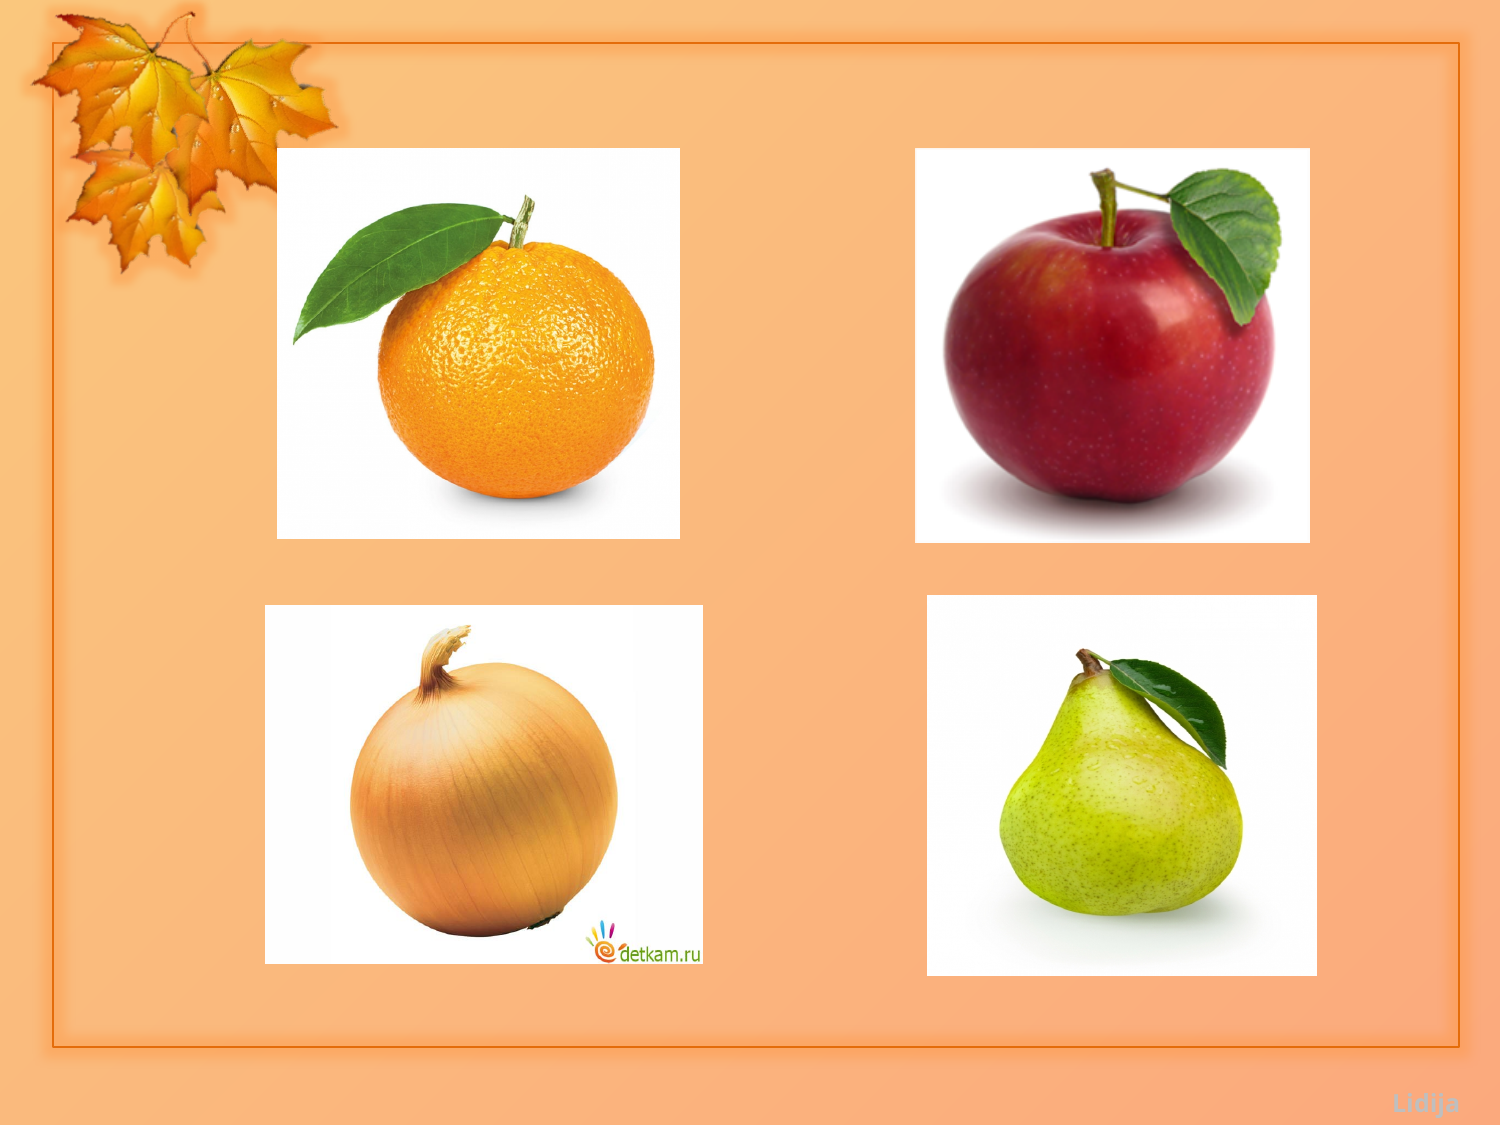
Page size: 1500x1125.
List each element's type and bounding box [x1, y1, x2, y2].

picture [15, 0, 232, 193]
picture [60, 180, 232, 289]
picture [926, 595, 1318, 977]
picture [915, 148, 1310, 543]
picture [265, 605, 704, 965]
picture [164, 0, 680, 539]
